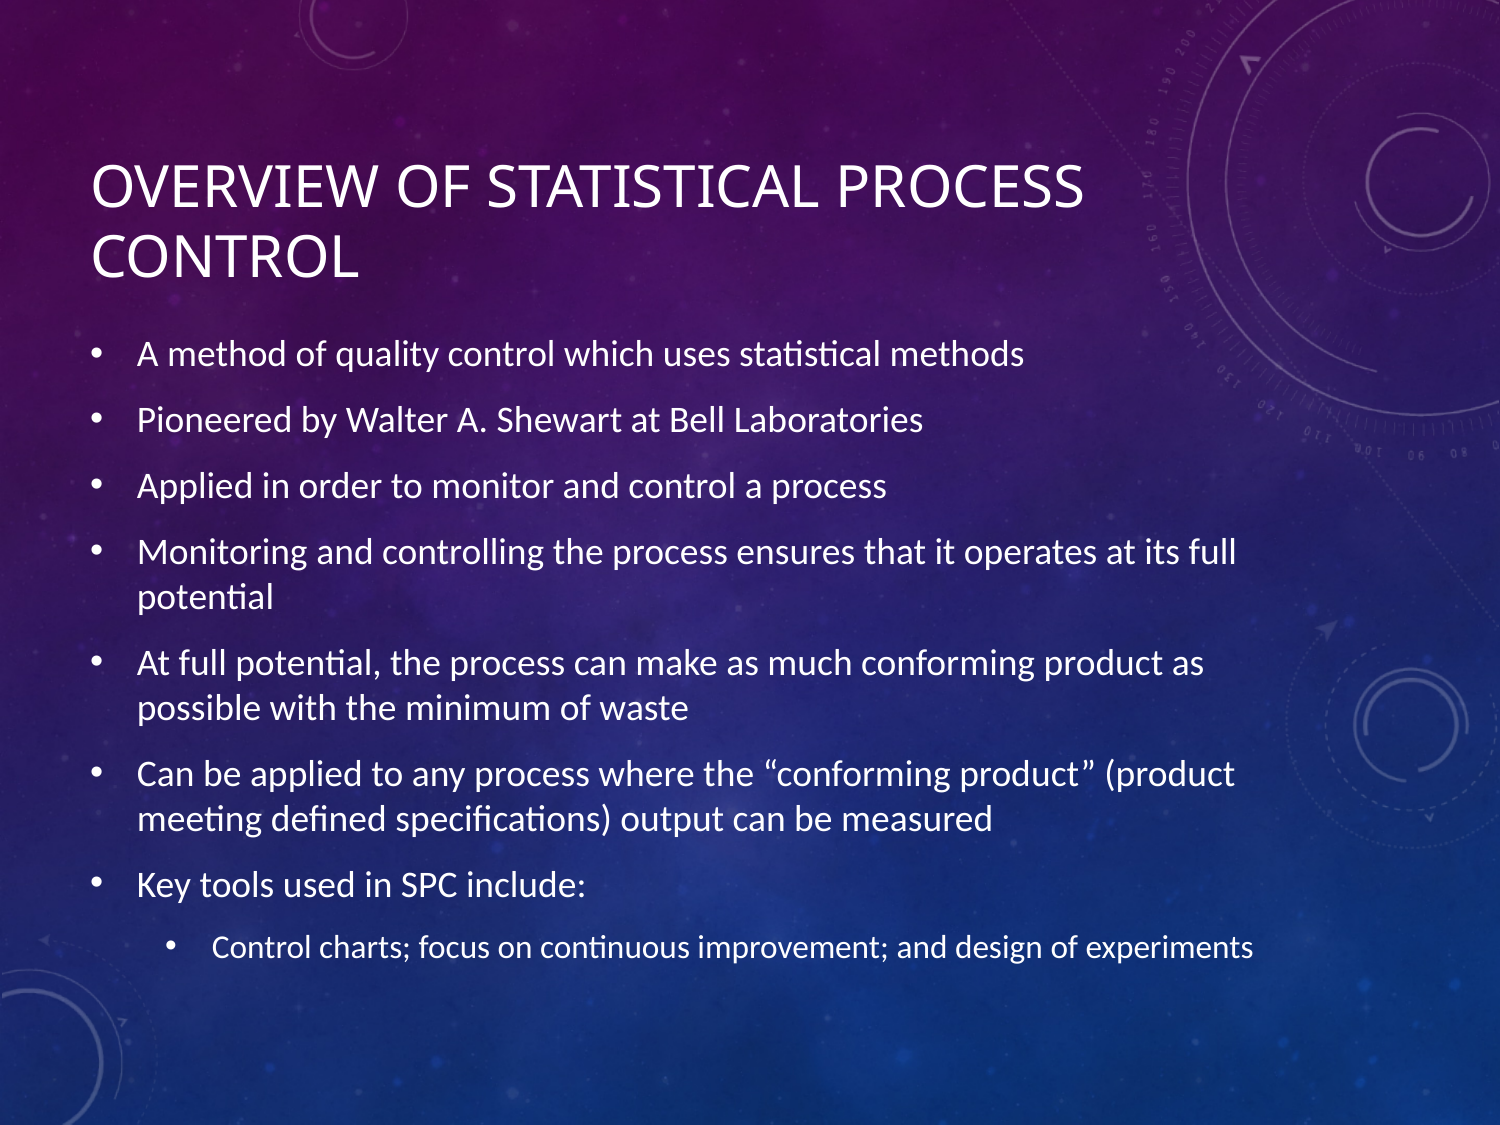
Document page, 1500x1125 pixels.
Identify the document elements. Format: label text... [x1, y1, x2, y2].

list A method of quality control which uses statistical methods Pioneered by Walter A. Shewart at Bell Laboratories Applied in order to monitor and control a process Monitoring and controlling the process ensures that it operates at its full potential At full potential, the process can make as much conforming product as possible with the minimum of waste Can be applied to any process where the “conforming product” (product meeting defined specifications) output can be measured Key tools used in SPC include: Control charts; focus on continuous improvement; and design of experiments [75, 290, 1350, 1004]
title Overview of Statistical Process Control [75, 99, 1350, 290]
picture [0, 0, 1500, 1125]
